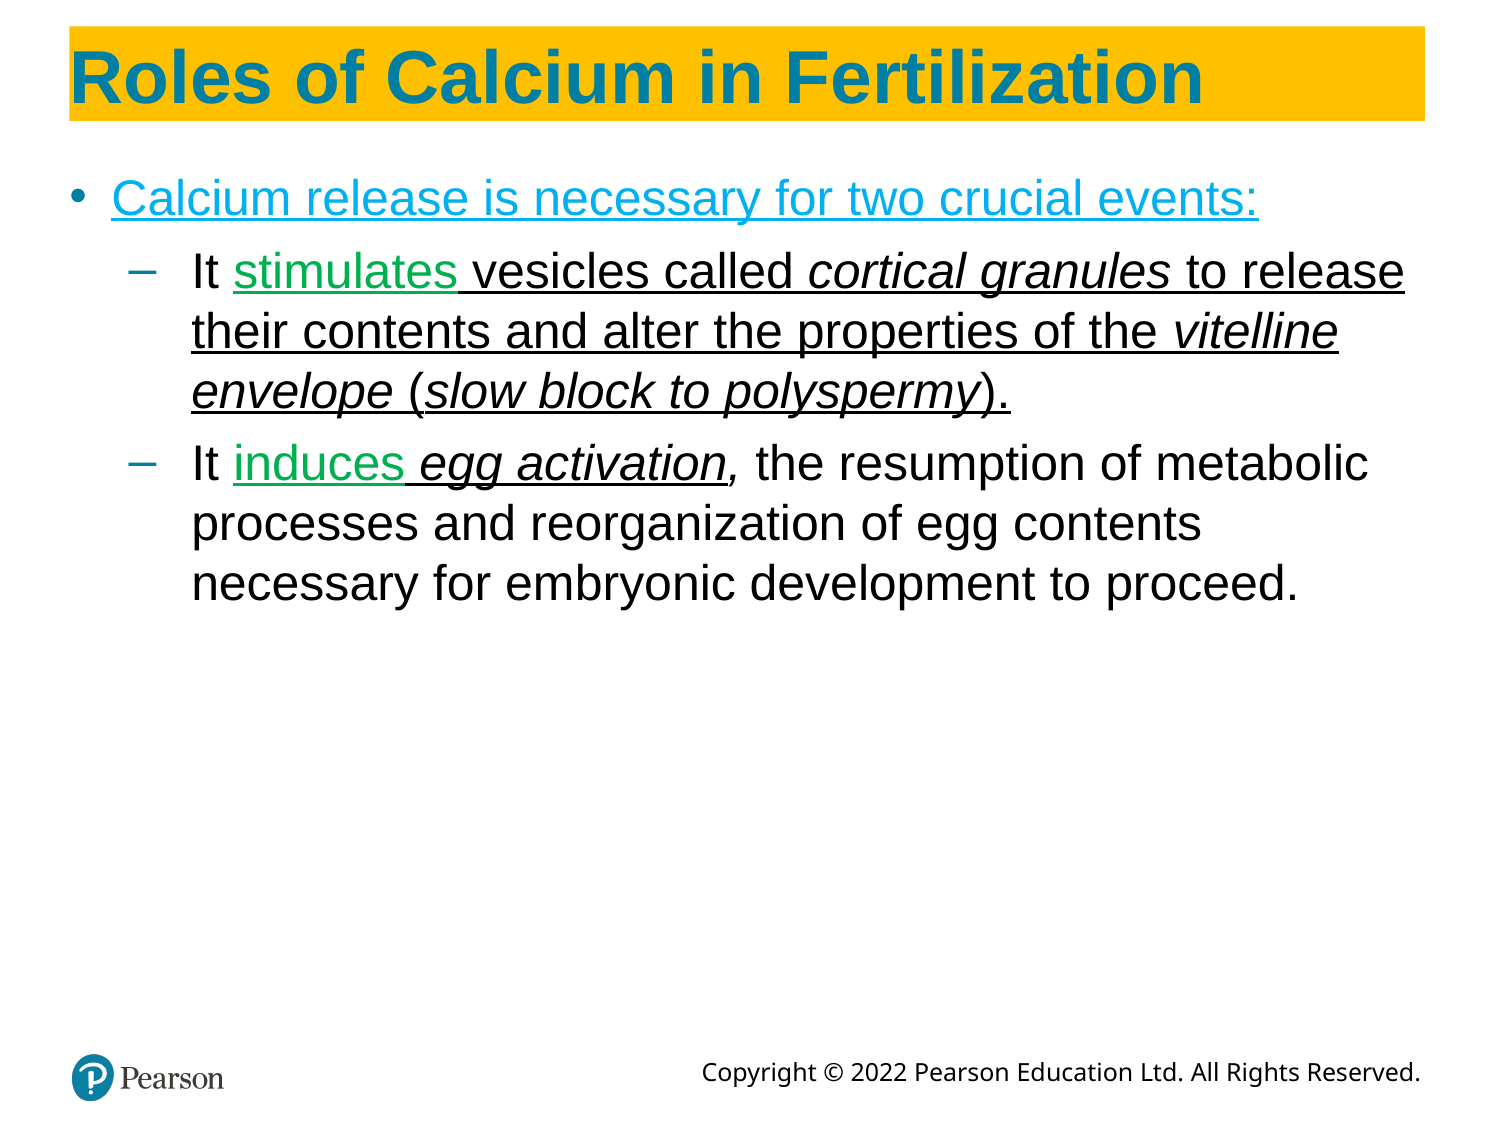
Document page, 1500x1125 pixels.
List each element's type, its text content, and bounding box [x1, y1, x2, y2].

picture [98, 1054, 224, 1101]
picture [80, 1063, 106, 1088]
picture [72, 1087, 83, 1101]
list Calcium release is necessary for two crucial events: It stimulates vesicles called cortical granules to release their contents and alter the properties of the vitelline envelope (slow block to polyspermy). It induces egg activation, the resumption of metabolic processes and reorganization of egg contents necessary for embryonic development to proceed. [69, 165, 1425, 647]
title Roles of Calcium in Fertilization [69, 26, 1425, 121]
picture [72, 1054, 88, 1070]
